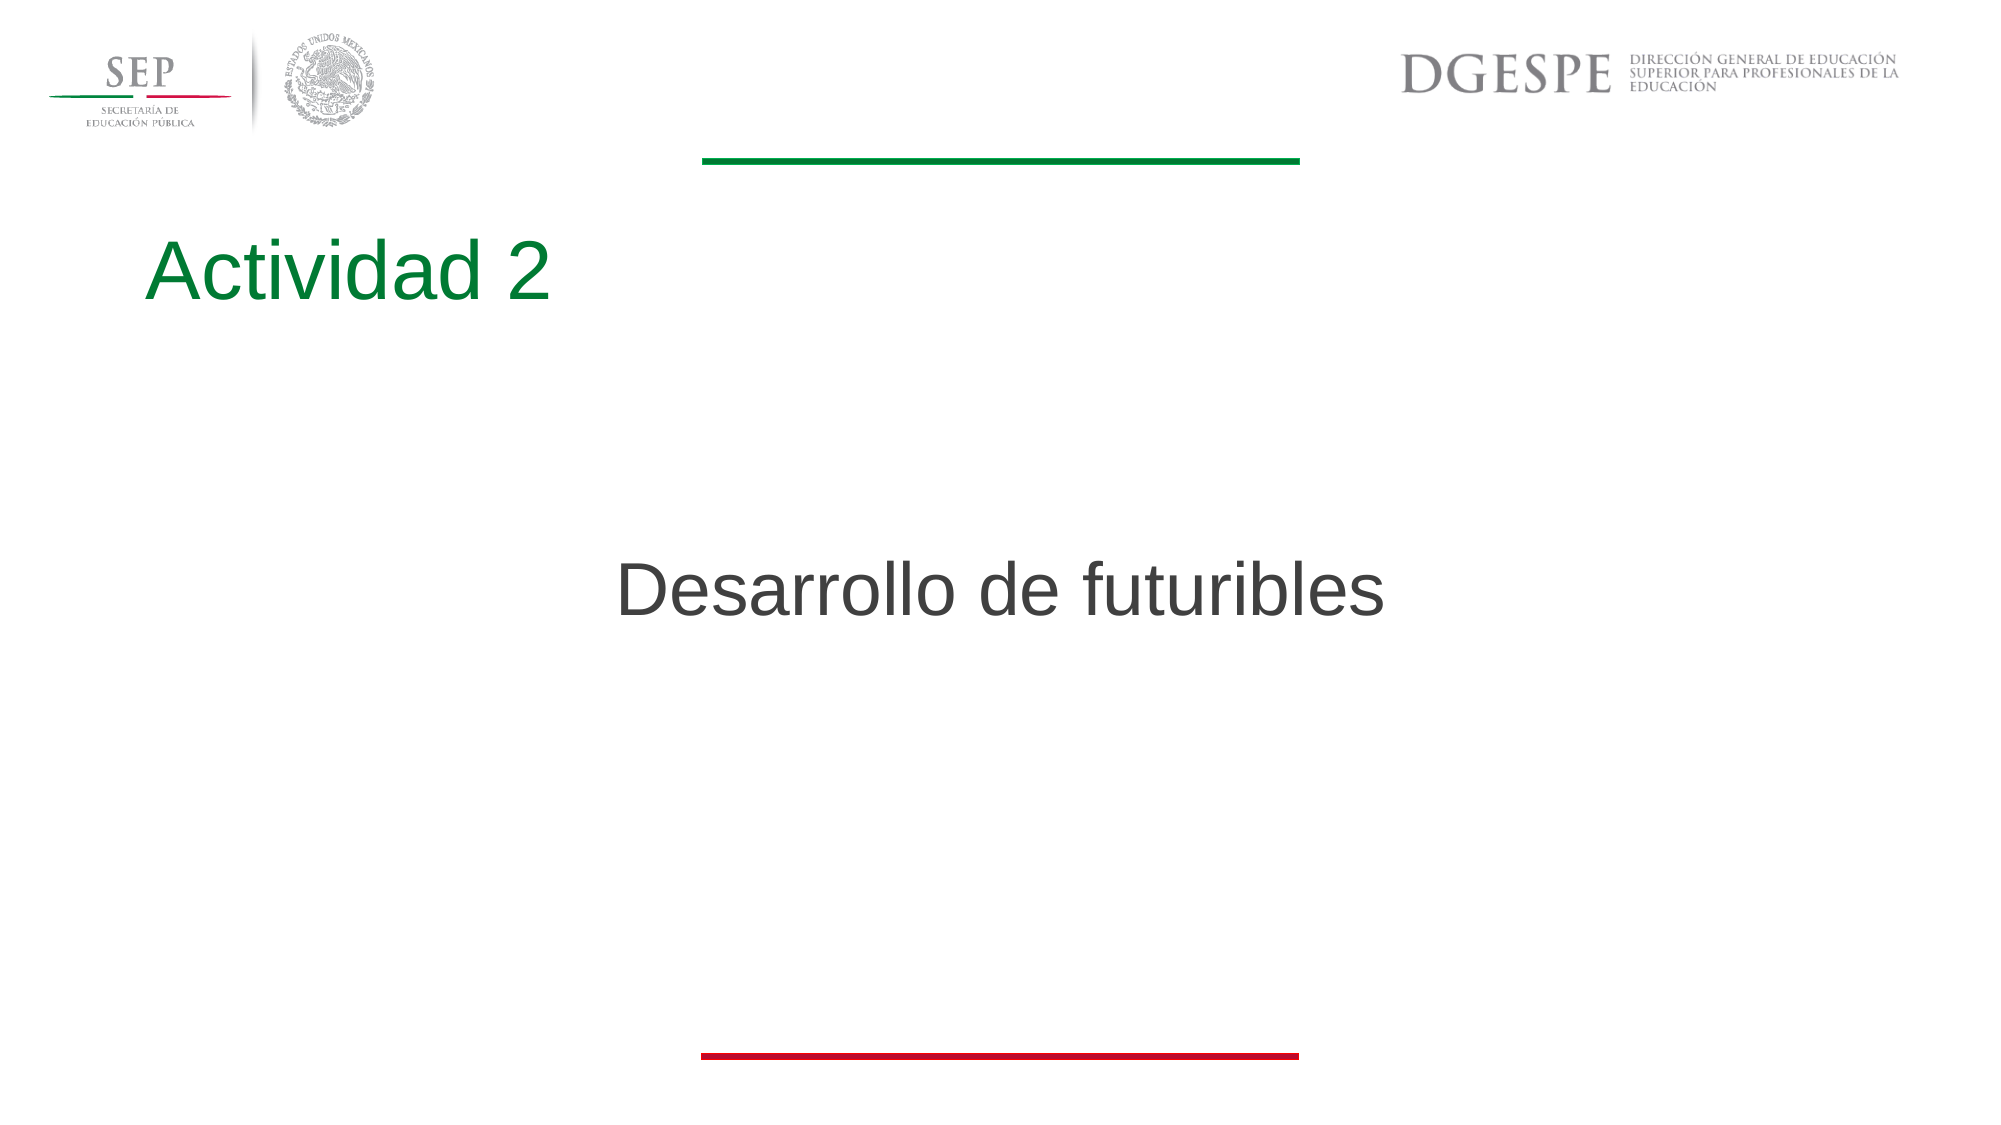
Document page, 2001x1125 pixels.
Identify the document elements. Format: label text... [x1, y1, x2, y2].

picture [46, 25, 377, 142]
picture [1388, 0, 1910, 150]
text_box Actividad 2 [131, 209, 929, 324]
text_box Desarrollo de futuribles [212, 532, 1790, 638]
